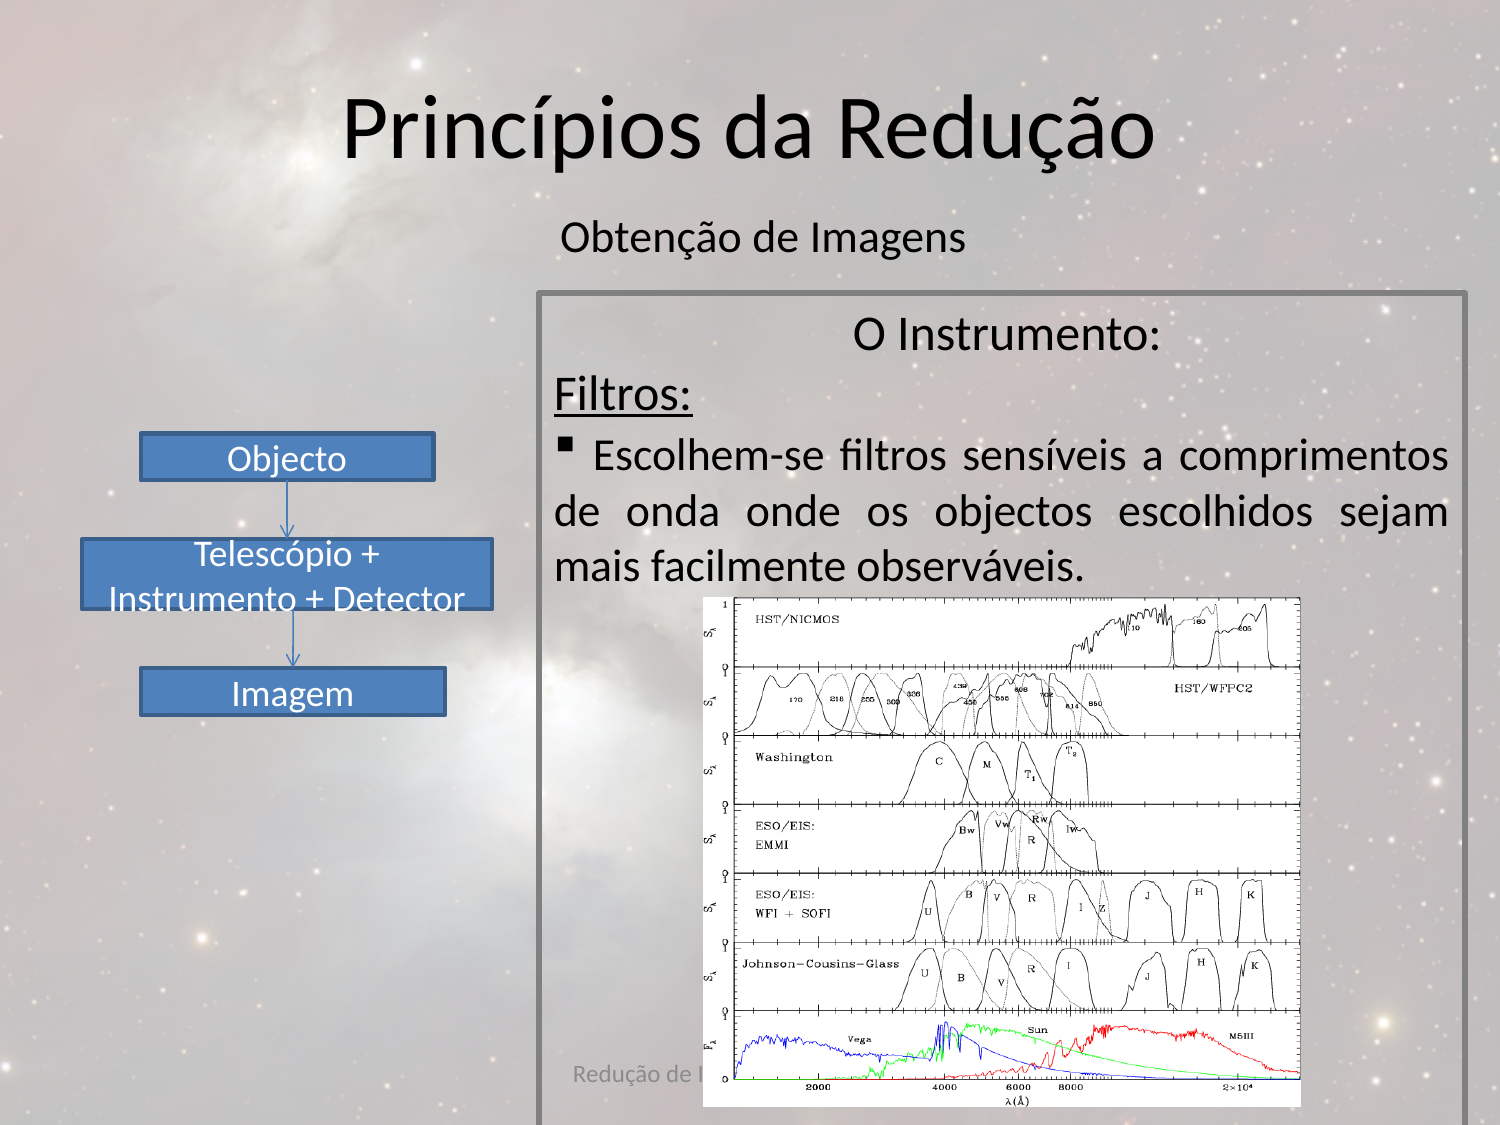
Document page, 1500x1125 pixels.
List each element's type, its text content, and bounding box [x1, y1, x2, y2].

title Princípios da Redução [75, 45, 1425, 200]
text_box Imagem [139, 666, 447, 717]
text_box Telescópio + Instrumento + Detector [80, 537, 494, 611]
text_box Obtenção de Imagens [93, 199, 1444, 270]
text_box O Instrumento: Filtros: Escolhem-se filtros sensíveis a comprimentos de onda onde os objectos escolhidos sejam mais facilmente observáveis. [539, 292, 1465, 1125]
text_box Objecto [139, 431, 436, 482]
picture [702, 597, 1301, 1107]
footer Redução de Imagens Astronómicas [512, 1042, 697, 1103]
